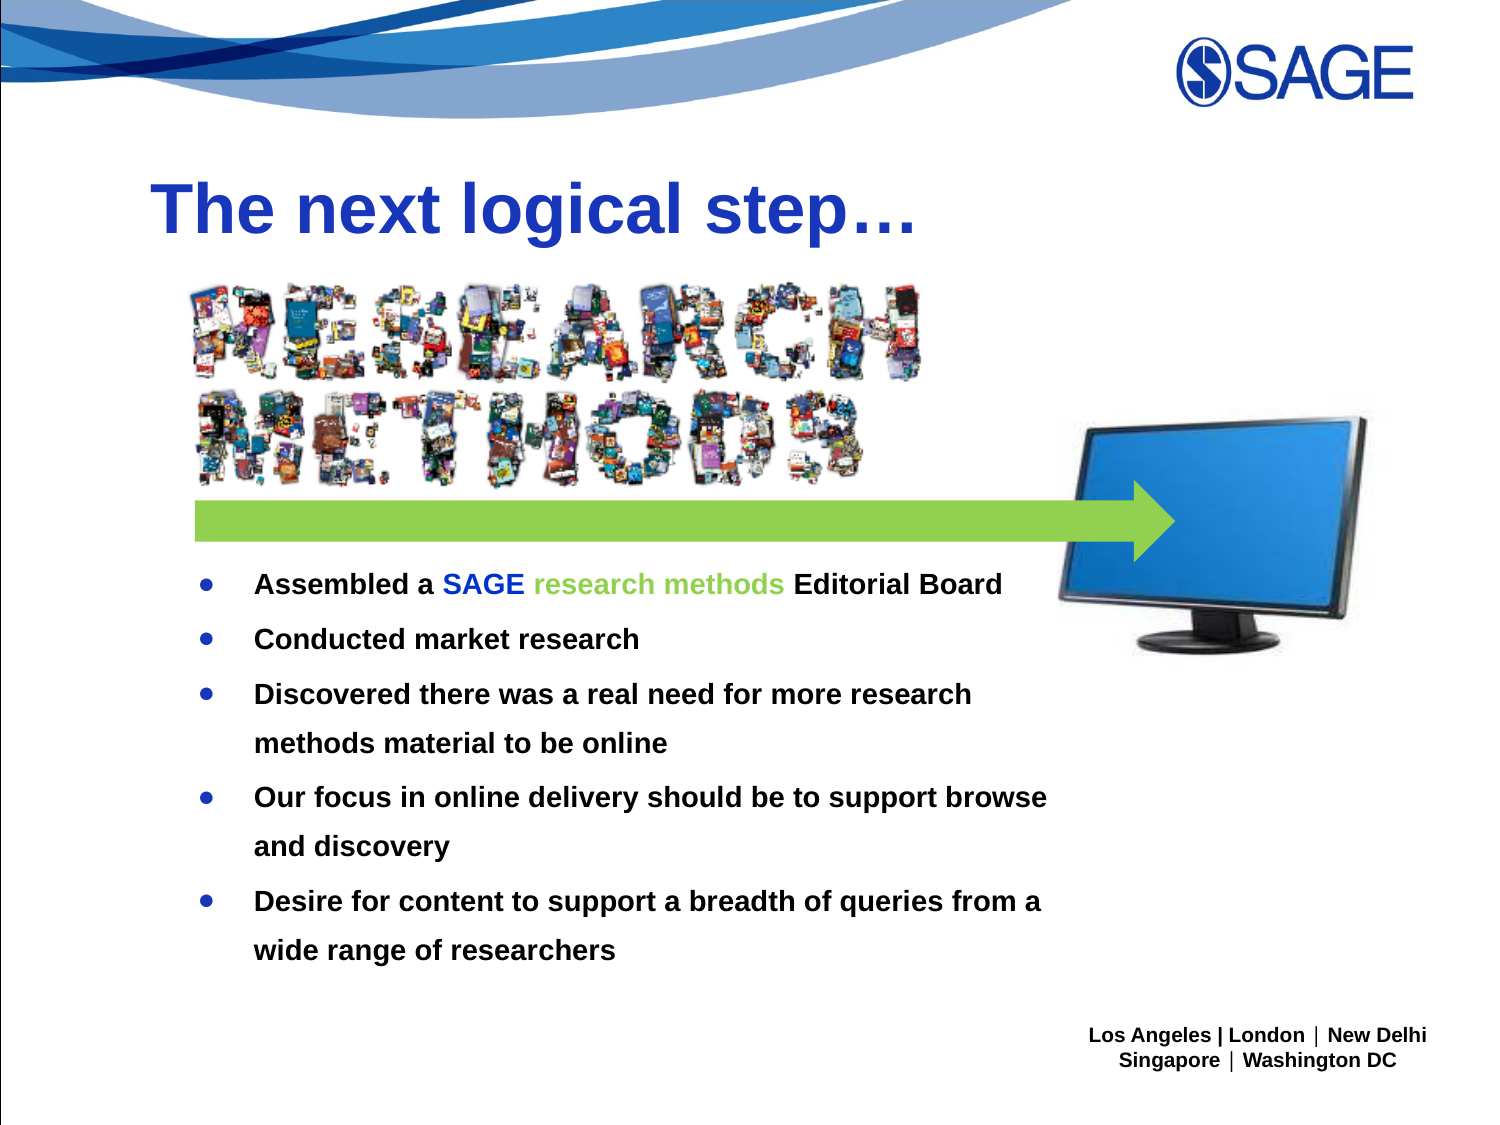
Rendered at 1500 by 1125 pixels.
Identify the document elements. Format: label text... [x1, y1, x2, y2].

text_box The next logical step… [135, 155, 1424, 355]
picture [0, 0, 1500, 1125]
text_box Assembled a SAGE research methods Editorial Board Conducted market research Discovered there was a real need for more research methods material to be online Our focus in online delivery should be to support browse and discovery Desire for content to support a breadth of queries from a wide range of researchers [183, 503, 1105, 974]
